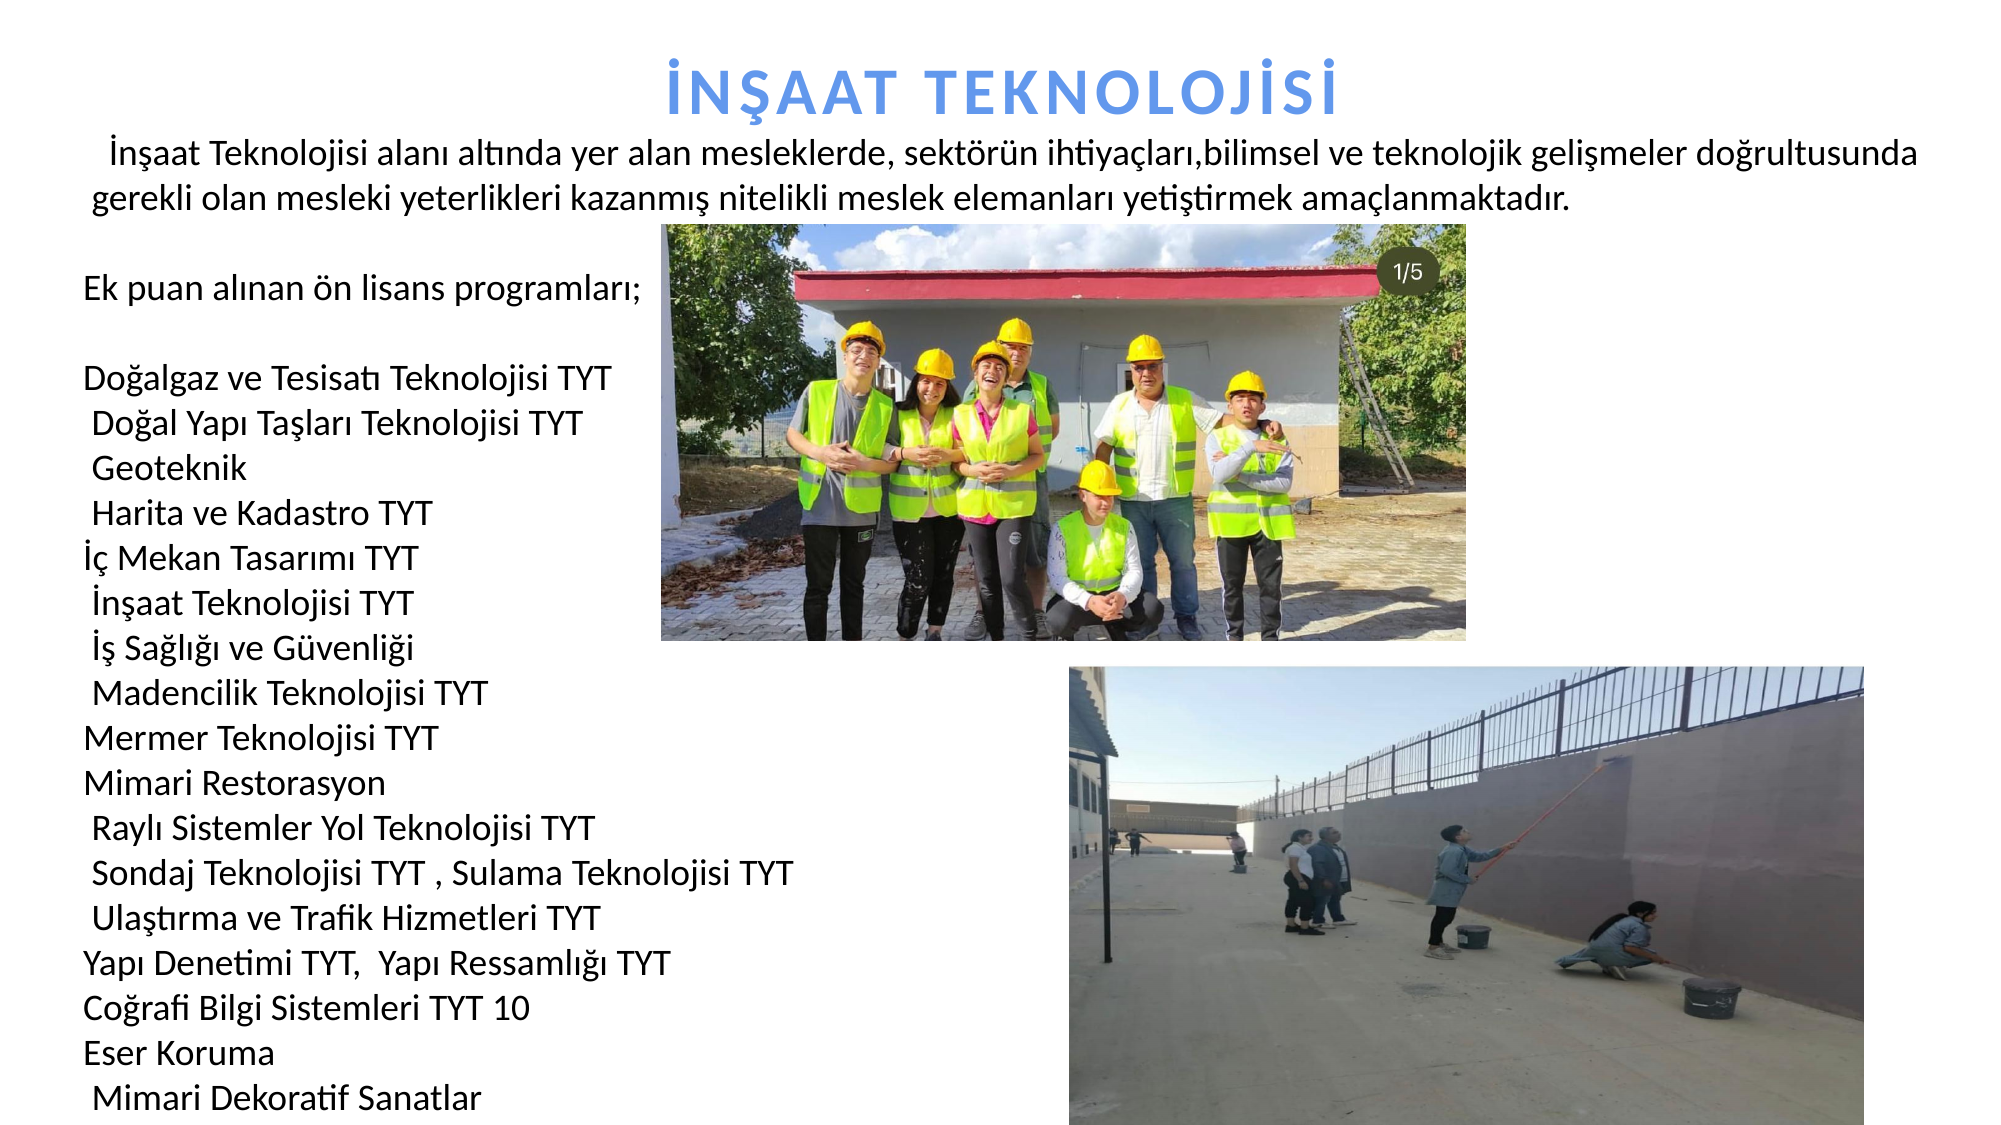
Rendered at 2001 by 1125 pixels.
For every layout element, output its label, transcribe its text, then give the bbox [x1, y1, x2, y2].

text_box İNŞAAT TEKNOLOJİSİ İnşaat Teknolojisi alanı altında yer alan mesleklerde, sektörün ihtiyaçları,bilimsel ve teknolojik gelişmeler doğrultusunda gerekli olan mesleki yeterlikleri kazanmış nitelikli meslek elemanları yetiştirmek amaçlanmaktadır. Ek puan alınan ön lisans programları; Doğalgaz ve Tesisatı Teknolojisi TYT Doğal Yapı Taşları Teknolojisi TYT Geoteknik Harita ve Kadastro TYT İç Mekan Tasarımı TYT İnşaat Teknolojisi TYT İş Sağlığı ve Güvenliği Madencilik Teknolojisi TYT Mermer Teknolojisi TYT Mimari Restorasyon Raylı Sistemler Yol Teknolojisi TYT Sondaj Teknolojisi TYT , Sulama Teknolojisi TYT Ulaştırma ve Trafik Hizmetleri TYT Yapı Denetimi TYT, Yapı Ressamlığı TYT Coğrafi Bilgi Sistemleri TYT 10 Eser Koruma Mimari Dekoratif Sanatlar [68, 40, 1936, 1125]
picture [660, 224, 1466, 641]
picture [1069, 663, 1864, 1125]
